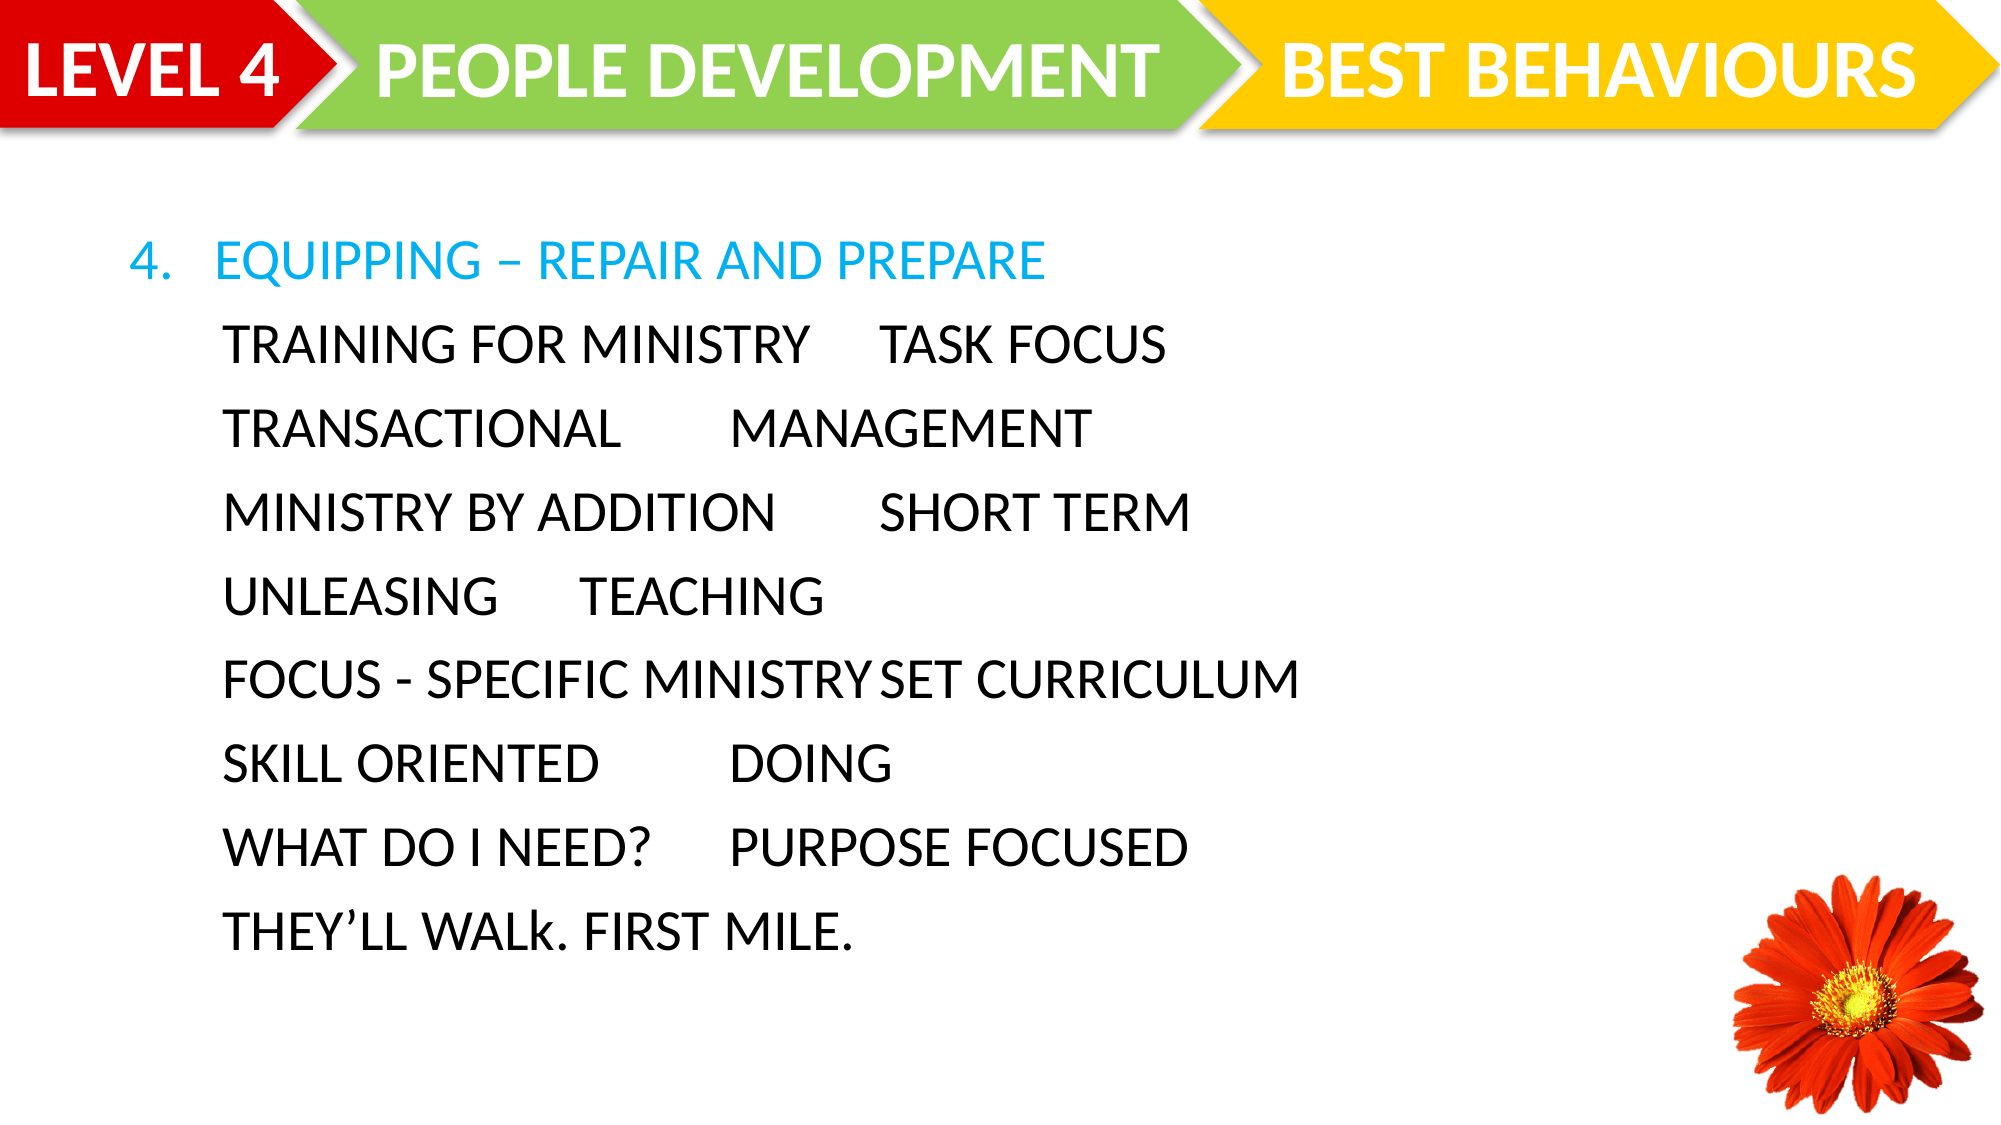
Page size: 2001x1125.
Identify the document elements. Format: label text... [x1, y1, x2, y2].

text_box BEST BEHAVIOURS [1195, 0, 2000, 131]
text_box LEVEL 4 [0, 0, 339, 129]
text_box PEOPLE DEVELOPMENT [293, 0, 1244, 131]
picture [1709, 843, 2000, 1125]
list EQUIPPING – REPAIR AND PREPARE TRAINING FOR MINISTRY TASK FOCUS TRANSACTIONAL MANAGEMENT MINISTRY BY ADDITION SHORT TERM UNLEASING TEACHING FOCUS - SPECIFIC MINISTRY SET CURRICULUM SKILL ORIENTED DOING WHAT DO I NEED? PURPOSE FOCUSED THEY’LL WALk. FIRST MILE. [114, 221, 1840, 975]
